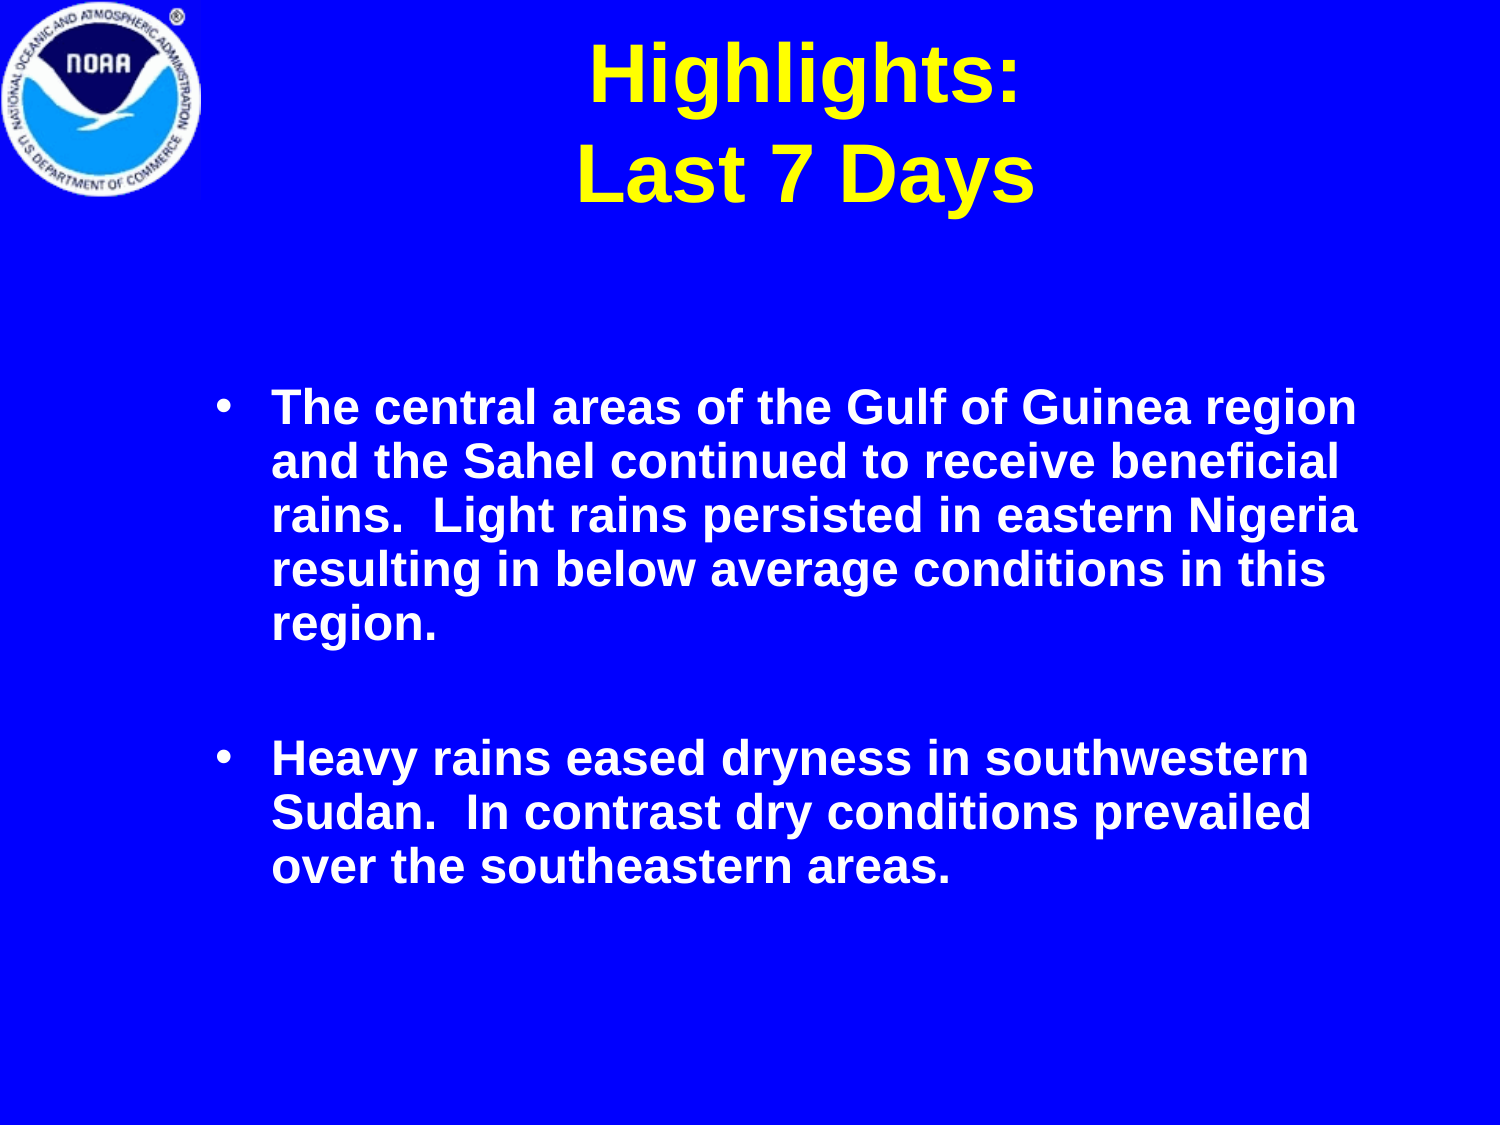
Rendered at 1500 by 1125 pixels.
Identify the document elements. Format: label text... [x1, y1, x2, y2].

title Highlights: Last 7 Days [212, 24, 1400, 213]
picture [0, 0, 200, 200]
list The central areas of the Gulf of Guinea region and the Sahel continued to receive beneficial rains. Light rains persisted in eastern Nigeria resulting in below average conditions in this region. Heavy rains eased dryness in southwestern Sudan. In contrast dry conditions prevailed over the southeastern areas. [200, 262, 1388, 950]
